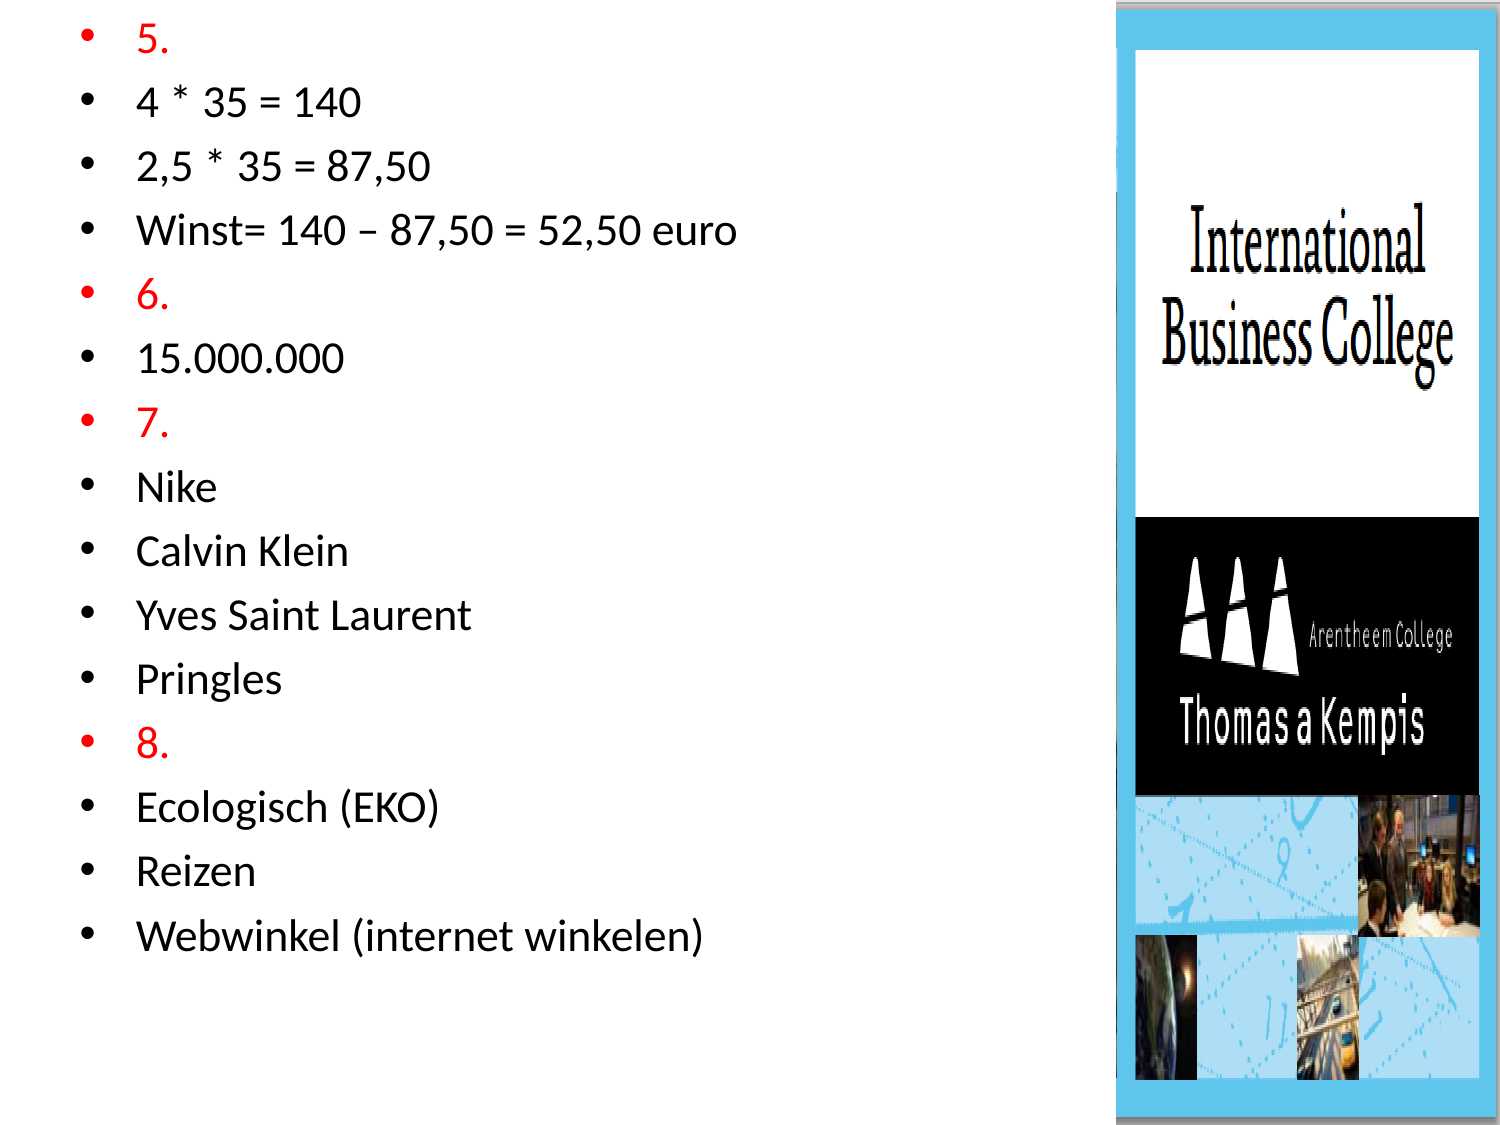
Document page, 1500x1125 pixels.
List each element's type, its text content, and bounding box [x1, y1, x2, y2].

text_box 5. 4 * 35 = 140 2,5 * 35 = 87,50 Winst= 140 – 87,50 = 52,50 euro 6. 15.000.000 7. Nike Calvin Klein Yves Saint Laurent Pringles 8. Ecologisch (EKO) Reizen Webwinkel (internet winkelen) [64, 0, 1093, 991]
picture [1115, 0, 1500, 1125]
